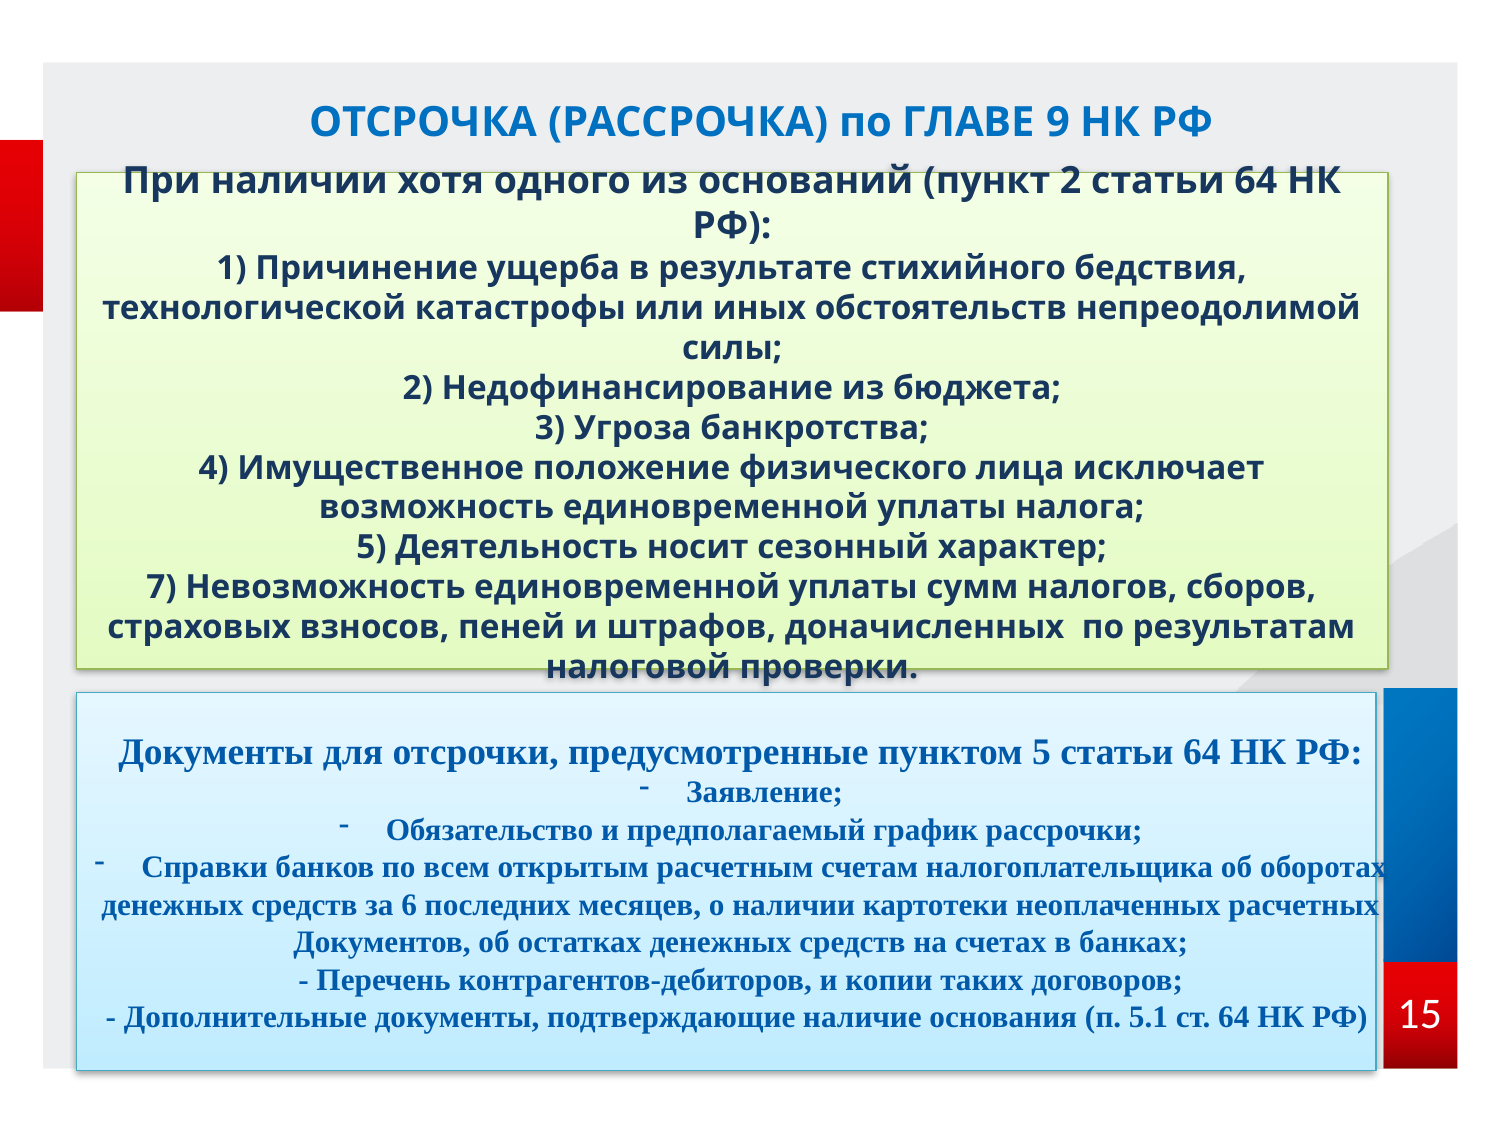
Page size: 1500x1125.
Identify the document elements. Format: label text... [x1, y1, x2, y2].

slide_number 15 [1379, 962, 1462, 1075]
title ОТСРОЧКА (РАССРОЧКА) по ГЛАВЕ 9 НК РФ [100, 78, 1424, 161]
text_box При наличии хотя одного из оснований (пункт 2 статьи 64 НК РФ): 1) Причинение ущерба в результате стихийного бедствия, технологической катастрофы или иных обстоятельств непреодолимой силы; 2) Недофинансирование из бюджета; 3) Угроза банкротства; 4) Имущественное положение физического лица исключает возможность единовременной уплаты налога; 5) Деятельность носит сезонный характер; 7) Невозможность единовременной уплаты сумм налогов, сборов, страховых взносов, пеней и штрафов, доначисленных по результатам налоговой проверки. [76, 172, 1389, 670]
text_box Документы для отсрочки, предусмотренные пунктом 5 статьи 64 НК РФ: Заявление; Обязательство и предполагаемый график рассрочки; Справки банков по всем открытым расчетным счетам налогоплательщика об оборотах денежных средств за 6 последних месяцев, о наличии картотеки неоплаченных расчетных Документов, об остатках денежных средств на счетах в банках; - Перечень контрагентов-дебиторов, и копии таких договоров; - Дополнительные документы, подтверждающие наличие основания (п. 5.1 ст. 64 НК РФ) [76, 692, 1377, 1071]
picture [0, 0, 1500, 1125]
